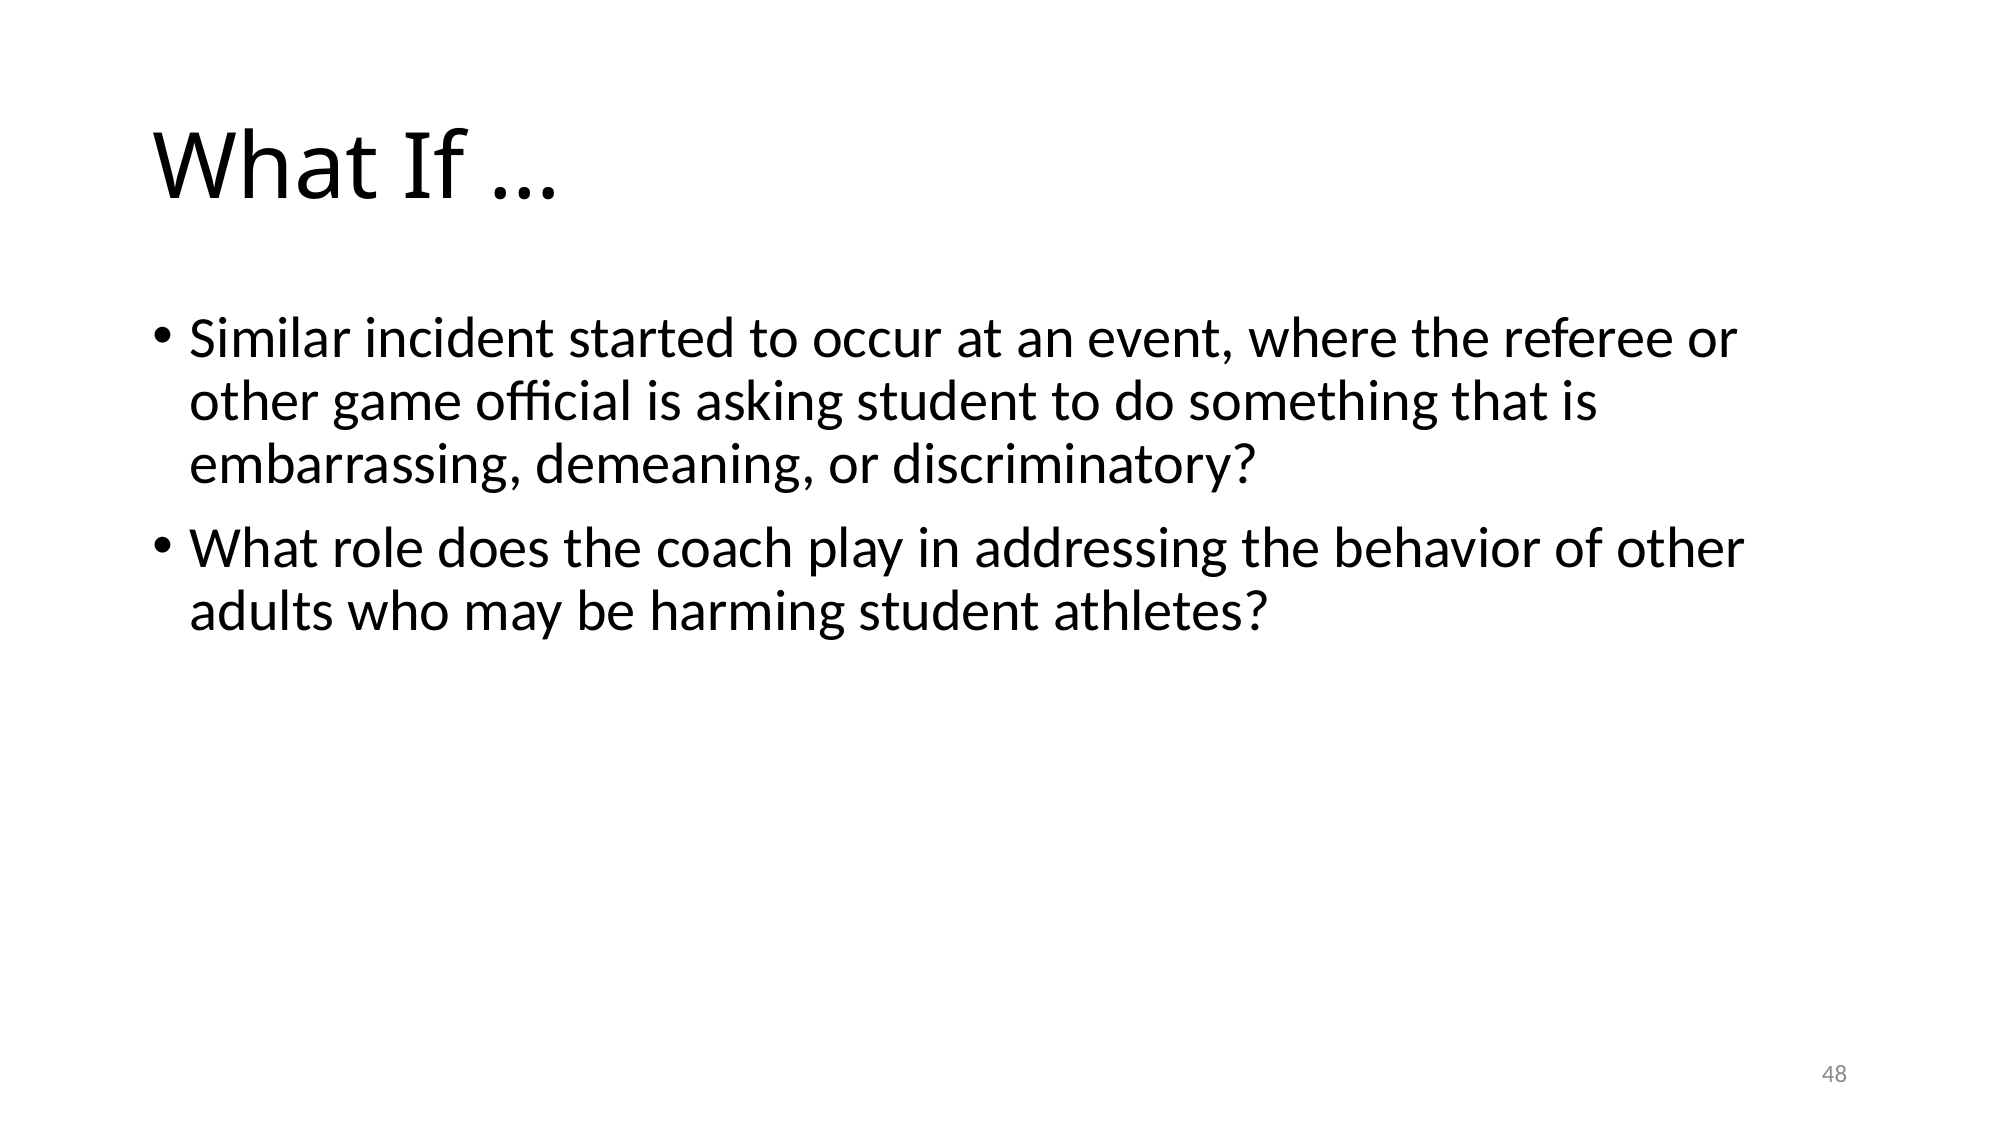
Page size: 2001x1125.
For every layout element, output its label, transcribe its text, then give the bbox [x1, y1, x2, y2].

list Similar incident started to occur at an event, where the referee or other game official is asking student to do something that is embarrassing, demeaning, or discriminatory? What role does the coach play in addressing the behavior of other adults who may be harming student athletes? [137, 299, 1863, 1014]
slide_number 48 [1412, 1042, 1863, 1103]
title What If … [137, 59, 1863, 278]
